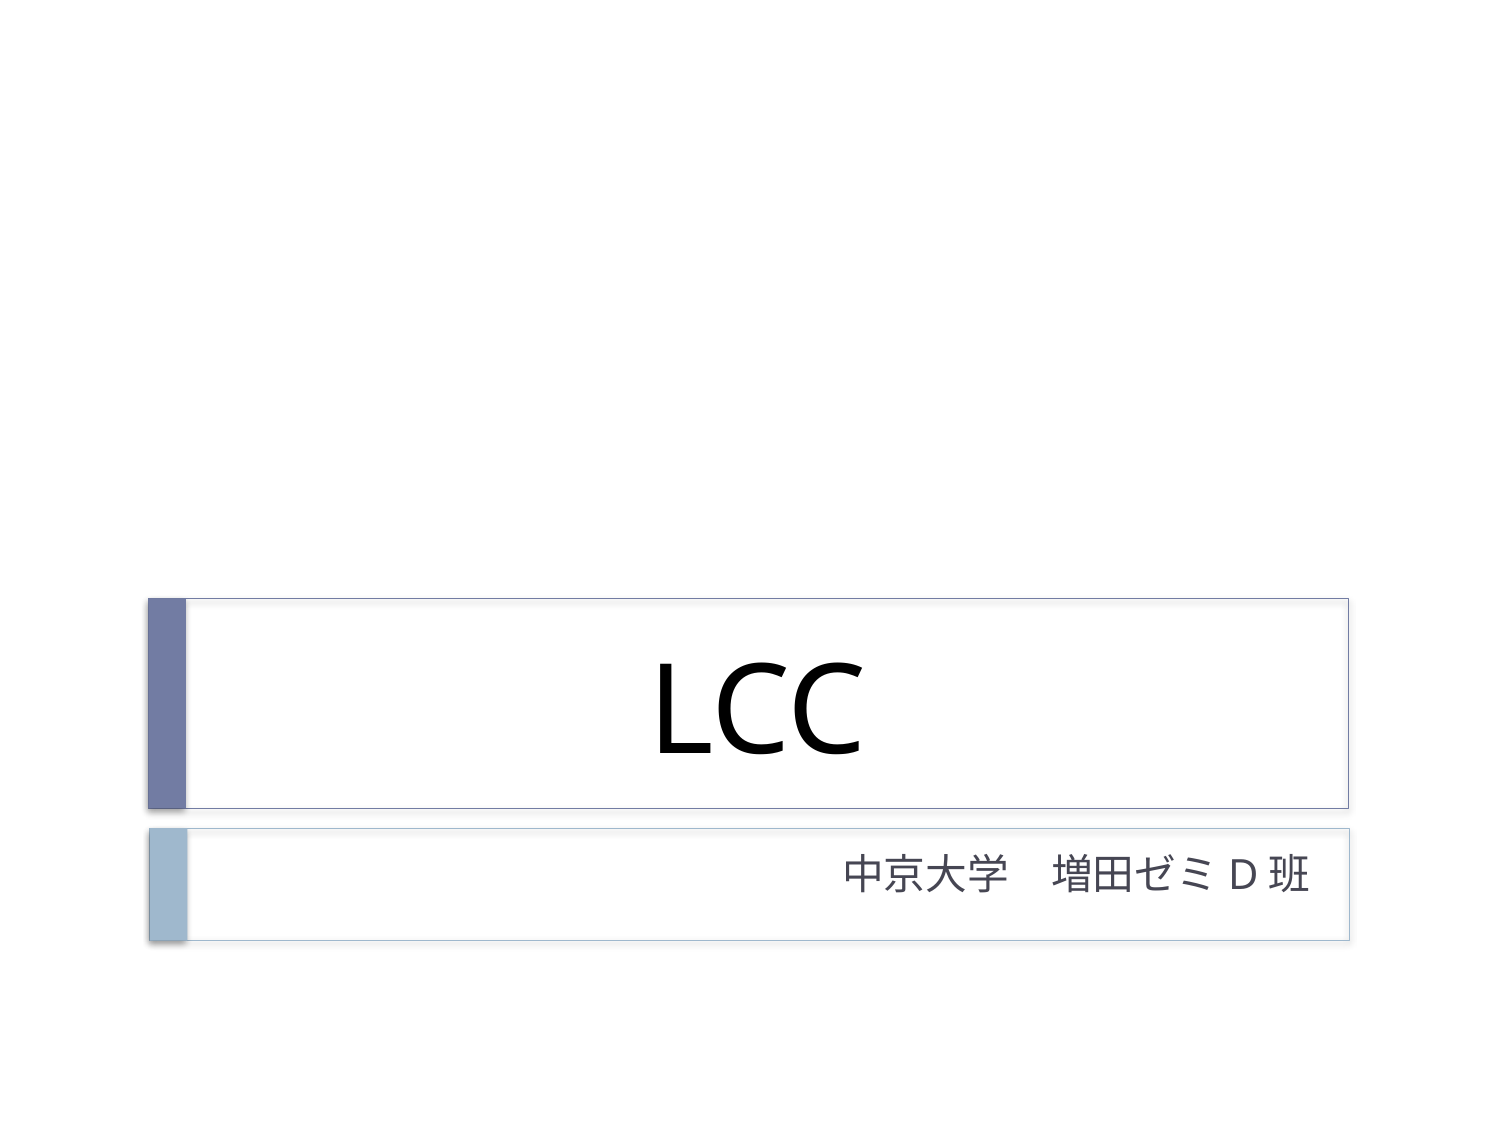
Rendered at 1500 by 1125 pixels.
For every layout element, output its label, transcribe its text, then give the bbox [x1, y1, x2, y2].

title LCC [194, 621, 1320, 785]
subtitle 中京大学 増田ゼミD班 [200, 840, 1325, 929]
